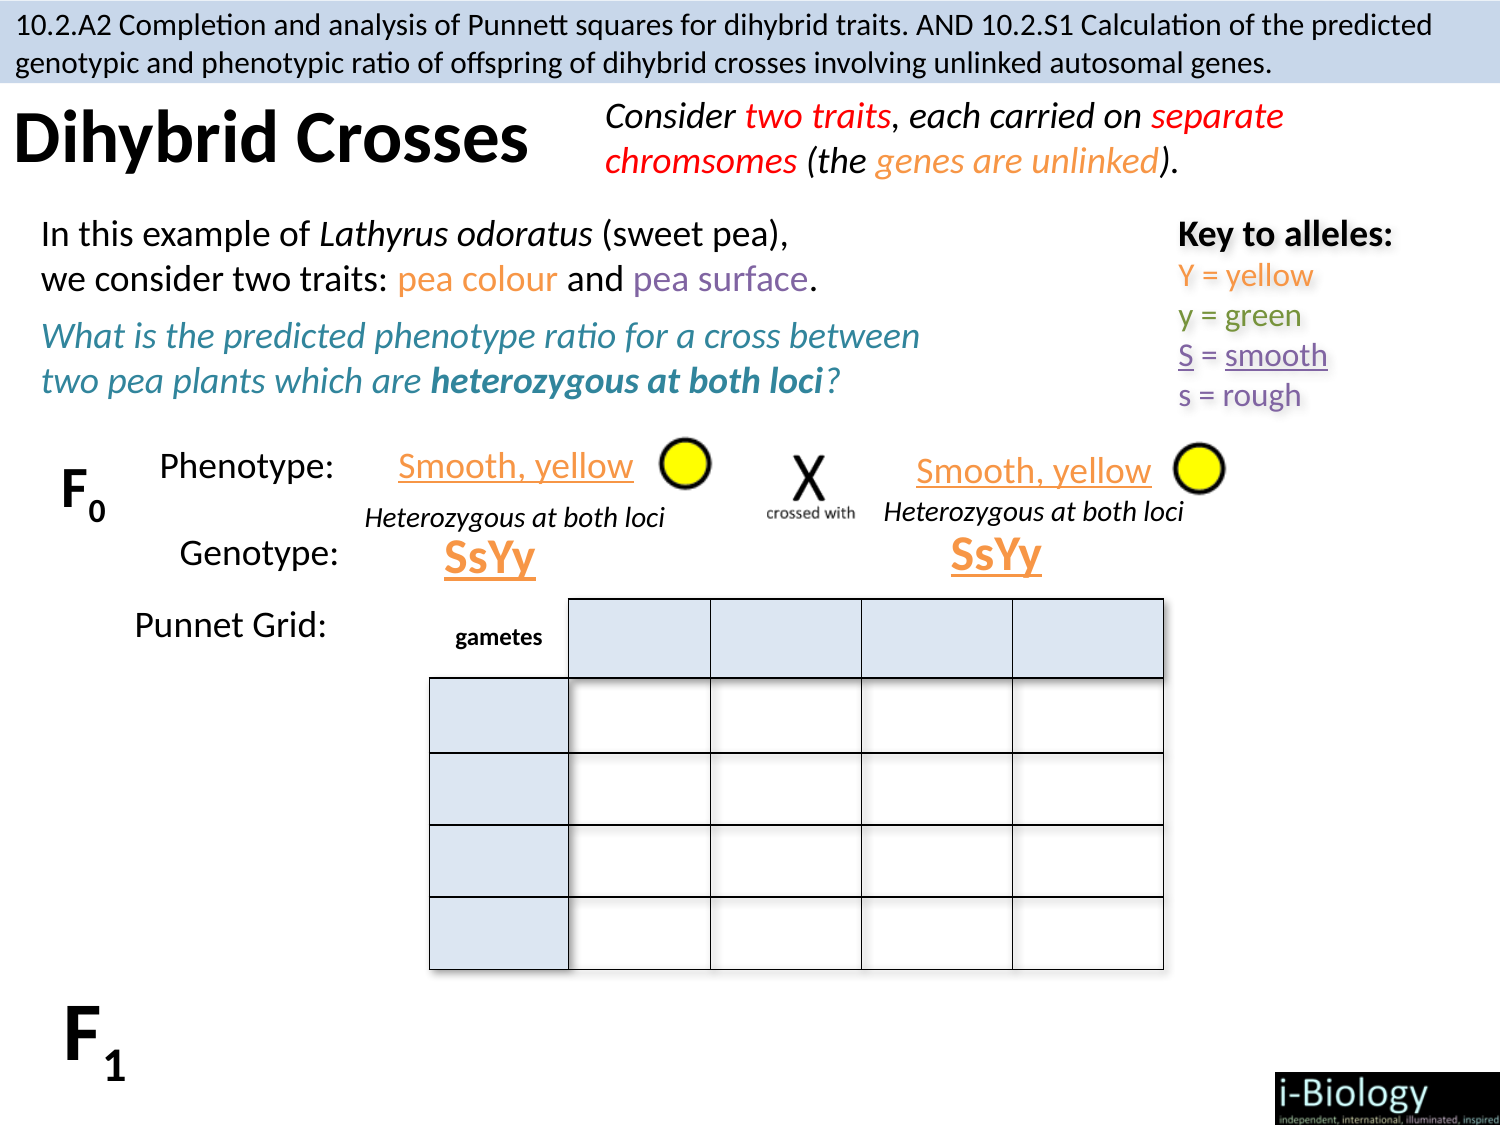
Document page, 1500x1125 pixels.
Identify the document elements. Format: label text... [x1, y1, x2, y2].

table_cell [430, 898, 568, 969]
table_cell [569, 679, 710, 752]
table_header [1013, 600, 1163, 677]
text_box Key to alleles: Y = yellow y = green S = smooth s = rough [1163, 201, 1479, 421]
table_header [862, 600, 1012, 677]
table_cell [711, 898, 861, 969]
table_cell [1013, 898, 1163, 969]
table_cell [430, 826, 568, 896]
table_cell [430, 754, 568, 824]
text_box Heterozygous at both loci [349, 490, 681, 541]
picture [759, 443, 861, 529]
table_cell [1013, 679, 1163, 752]
picture [1275, 1072, 1500, 1125]
text_box F0 [47, 442, 239, 537]
table_cell [1013, 826, 1163, 896]
table_header [569, 600, 710, 677]
table_header gametes [430, 599, 568, 677]
text_box Genotype: [164, 520, 403, 581]
table_cell [711, 754, 861, 824]
table_cell [711, 679, 861, 752]
table_cell [862, 754, 1012, 824]
table_cell [711, 826, 861, 896]
table_header [711, 600, 861, 677]
text_box Punnet Grid: [119, 592, 358, 653]
table_cell [430, 679, 568, 752]
text_box 10.2.A2 Completion and analysis of Punnett squares for dihybrid traits. AND 10.2.S1 Calculation of the predicted genotypic and phenotypic ratio of offspring of dihybrid crosses involving unlinked autosomal genes. [0, 0, 1500, 84]
table_cell [862, 898, 1012, 969]
table_cell [569, 754, 710, 824]
table_cell [1013, 754, 1163, 824]
title Dihybrid Crosses [0, 84, 639, 201]
text_box Smooth, yellow [886, 438, 1160, 499]
text_box Consider two traits, each carried on separate chromsomes (the genes are unlinked). [590, 84, 1478, 188]
text_box F1 [48, 969, 241, 1099]
table_cell [569, 898, 710, 969]
text_box In this example of Lathyrus odoratus (sweet pea), we consider two traits: pea colour and pea surface. What is the predicted phenotype ratio for a cross between two pea plants which are heterozygous at both loci? [26, 201, 964, 409]
text_box Smooth, yellow [368, 433, 647, 493]
text_box Heterozygous at both loci [868, 484, 1200, 535]
text_box Phenotype: [144, 433, 368, 493]
table_cell [862, 679, 1012, 752]
picture [649, 432, 715, 493]
table_cell [862, 826, 1012, 896]
text_box SsYy [935, 535, 1133, 588]
text_box SsYy [429, 541, 591, 592]
picture [1163, 437, 1228, 498]
table_cell [569, 826, 710, 896]
